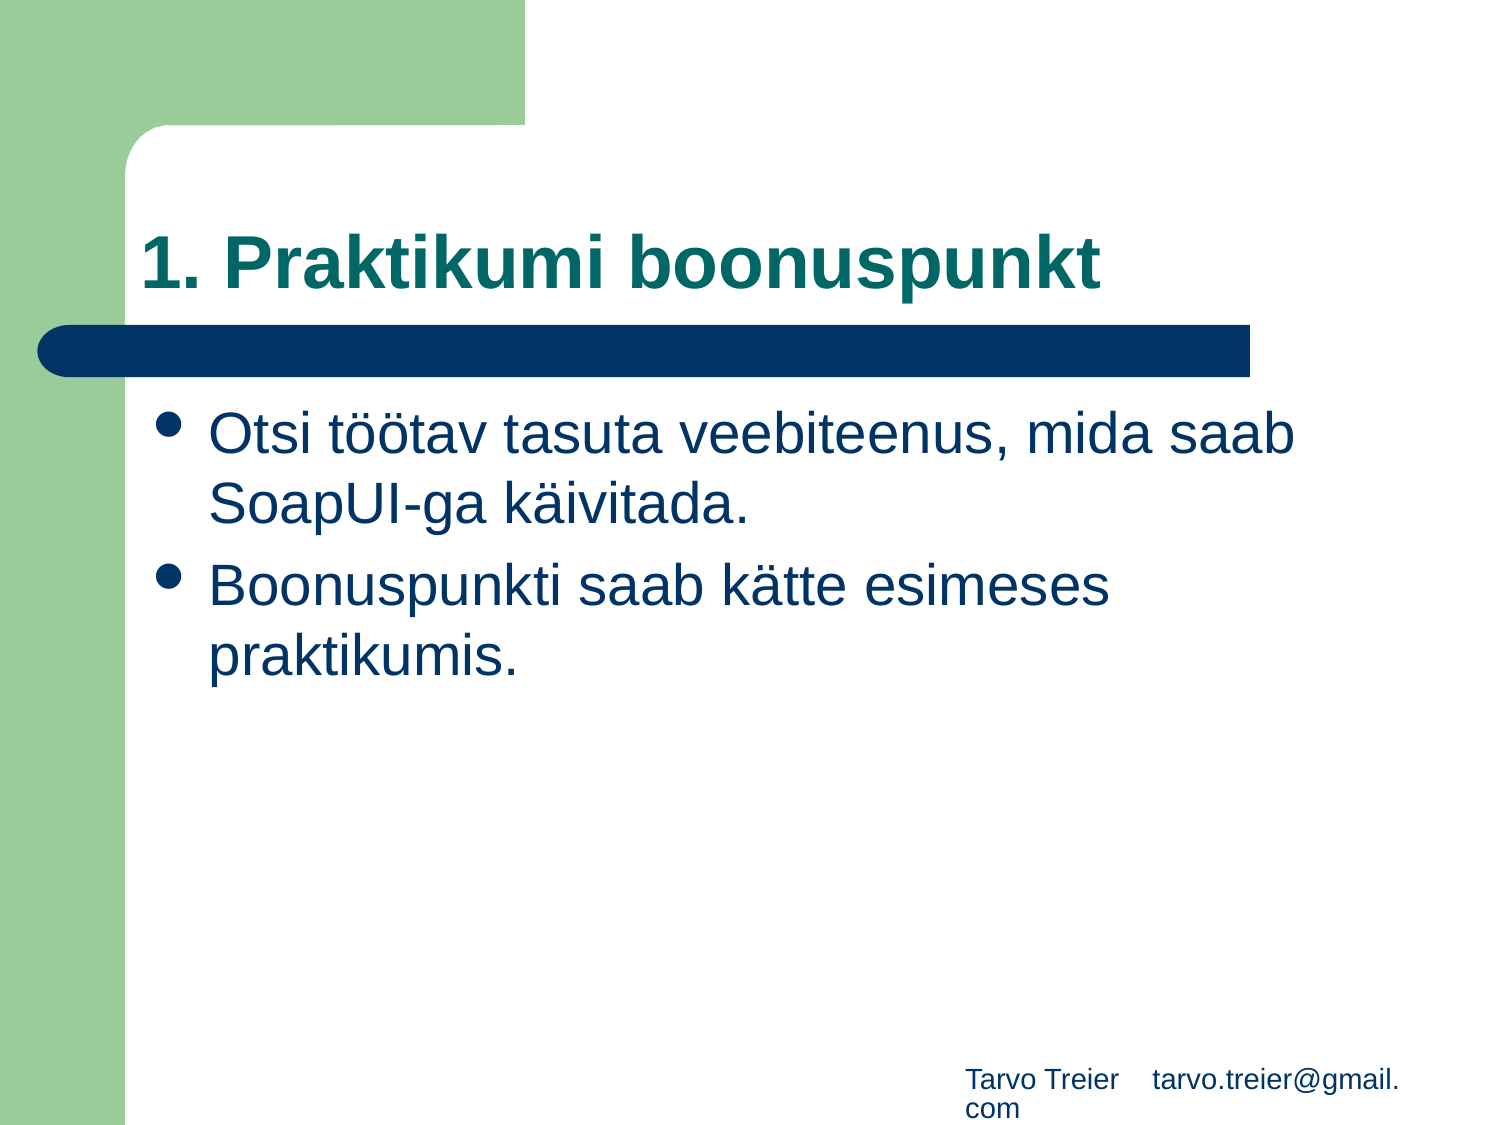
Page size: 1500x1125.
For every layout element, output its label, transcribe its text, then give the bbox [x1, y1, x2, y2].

footer Tarvo Treier tarvo.treier@gmail.com [949, 1024, 1426, 1104]
title 1. Praktikumi boonuspunkt [124, 124, 1426, 313]
list Otsi töötav tasuta veebiteenus, mida saab SoapUI-ga käivitada. Boonuspunkti saab kätte esimeses praktikumis. [137, 387, 1400, 999]
